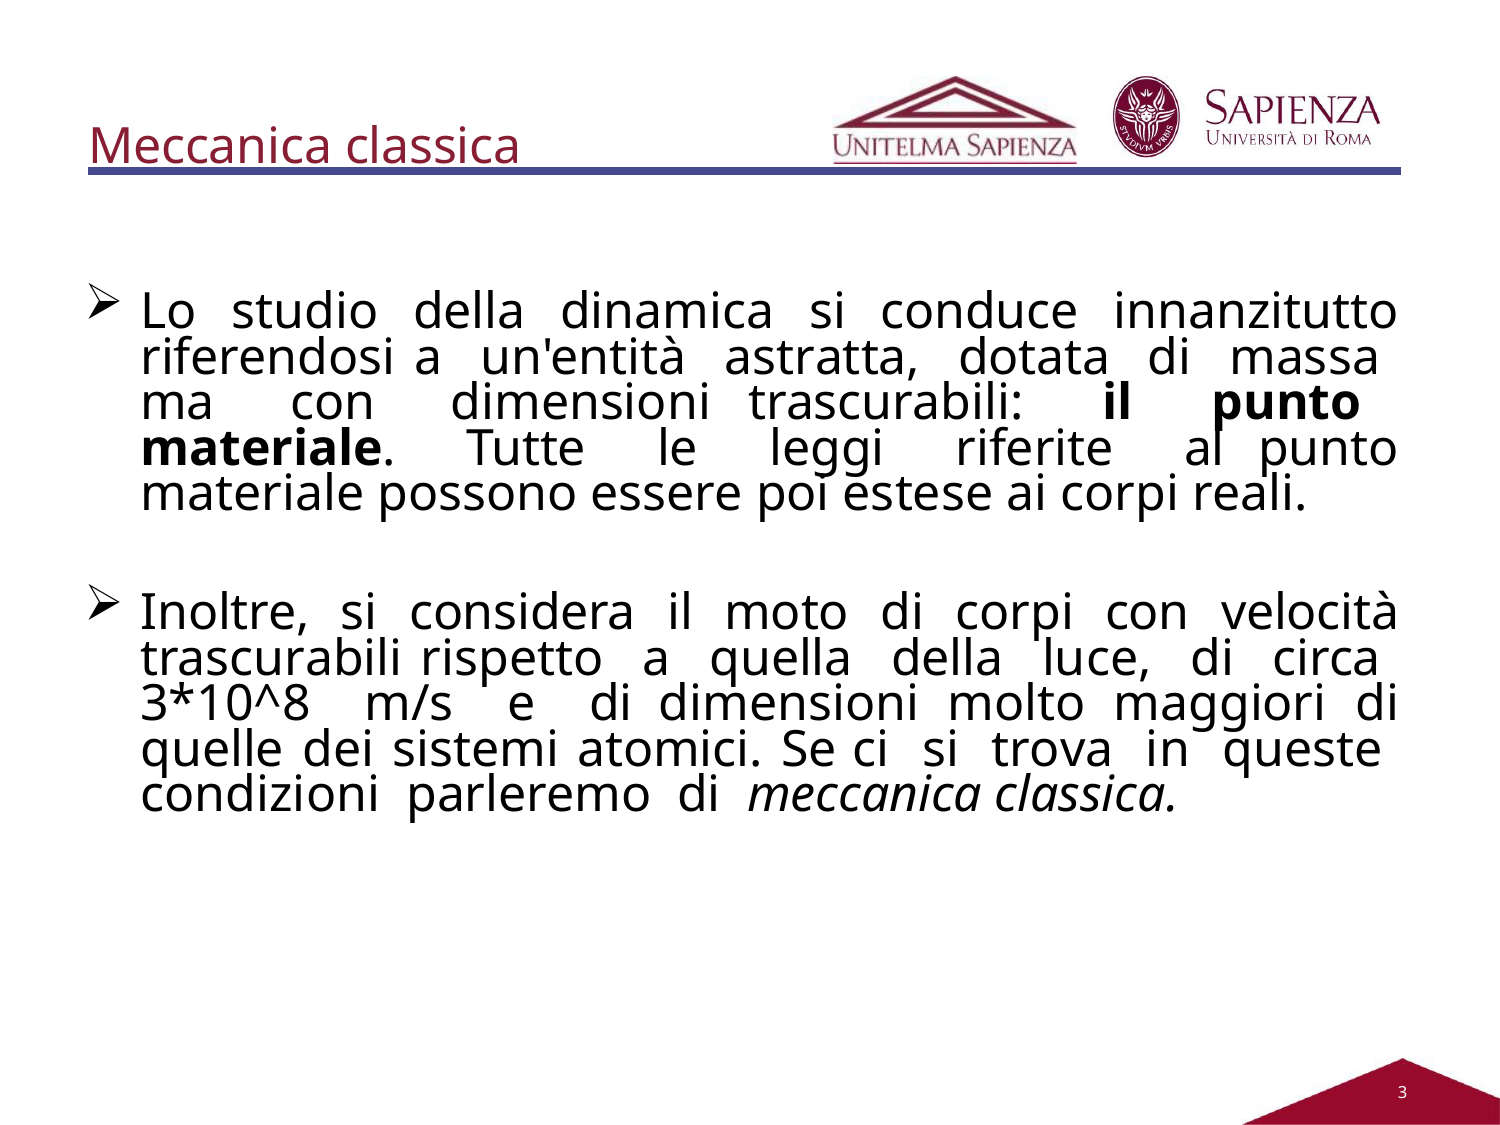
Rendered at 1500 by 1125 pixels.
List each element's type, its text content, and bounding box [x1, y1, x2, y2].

picture [1241, 1058, 1500, 1125]
slide_number 2 [1393, 1081, 1422, 1125]
text_box Lo studio della dinamica si conduce innanzitutto riferendosi a un'entità astratta, dotata di massa ma con dimensioni trascurabili: il punto materiale. Tutte le leggi riferite al punto materiale possono essere poi estese ai corpi reali. Inoltre, si considera il moto di corpi con velocità trascurabili rispetto a quella della luce, di circa 3*10^8 m/s e di dimensioni molto maggiori di quelle dei sistemi atomici. Se ci si trova in queste condizioni parleremo di meccanica classica. [82, 292, 1400, 821]
title Meccanica classica [86, 113, 1414, 302]
picture [1104, 66, 1414, 113]
picture [832, 76, 1077, 113]
